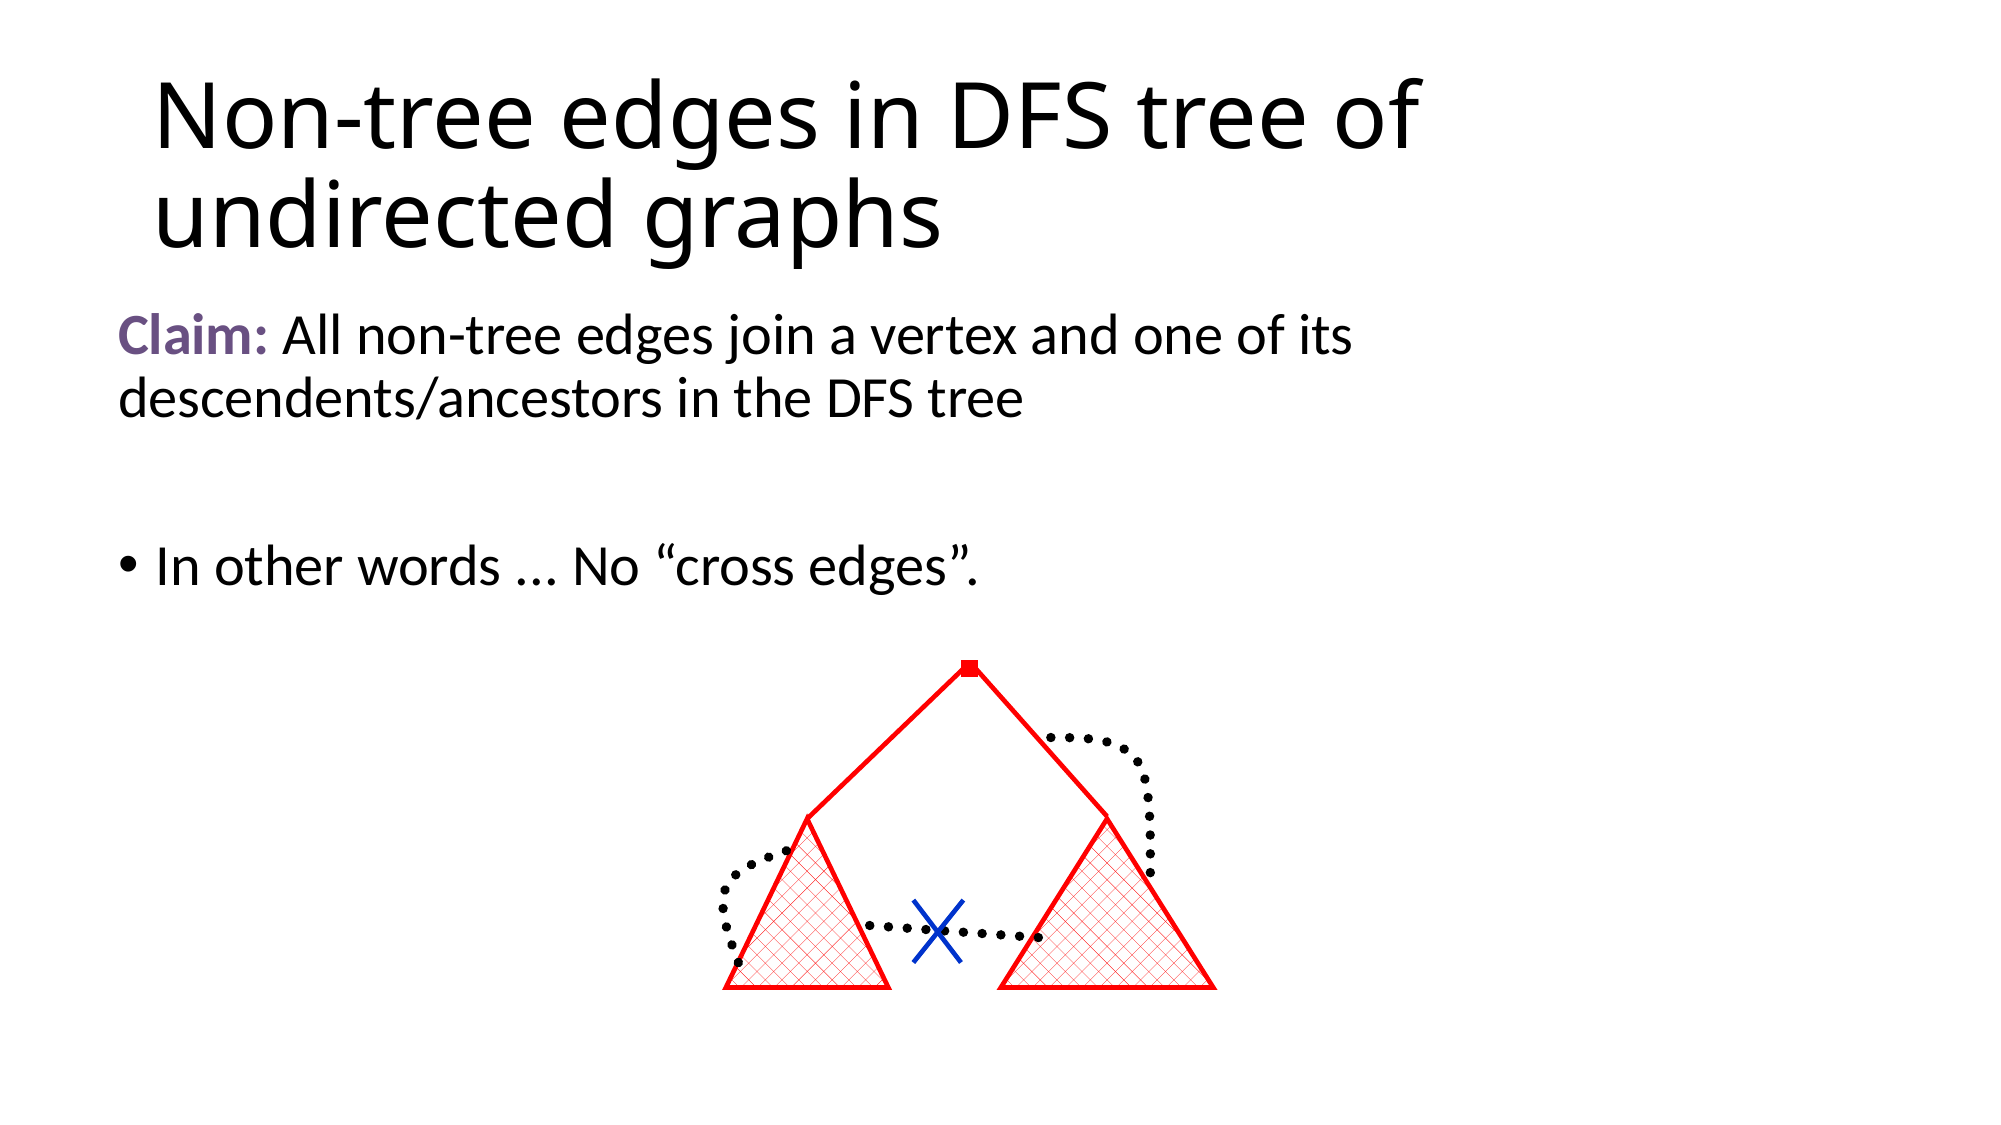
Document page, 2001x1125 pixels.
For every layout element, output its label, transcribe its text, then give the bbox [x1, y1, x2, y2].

title Non-tree edges in DFS tree of undirected graphs [137, 59, 1863, 278]
list Claim: All non-tree edges join a vertex and one of its descendents/ancestors in the DFS tree In other words ... No “cross edges”. [103, 297, 1918, 1125]
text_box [717, 662, 1214, 988]
